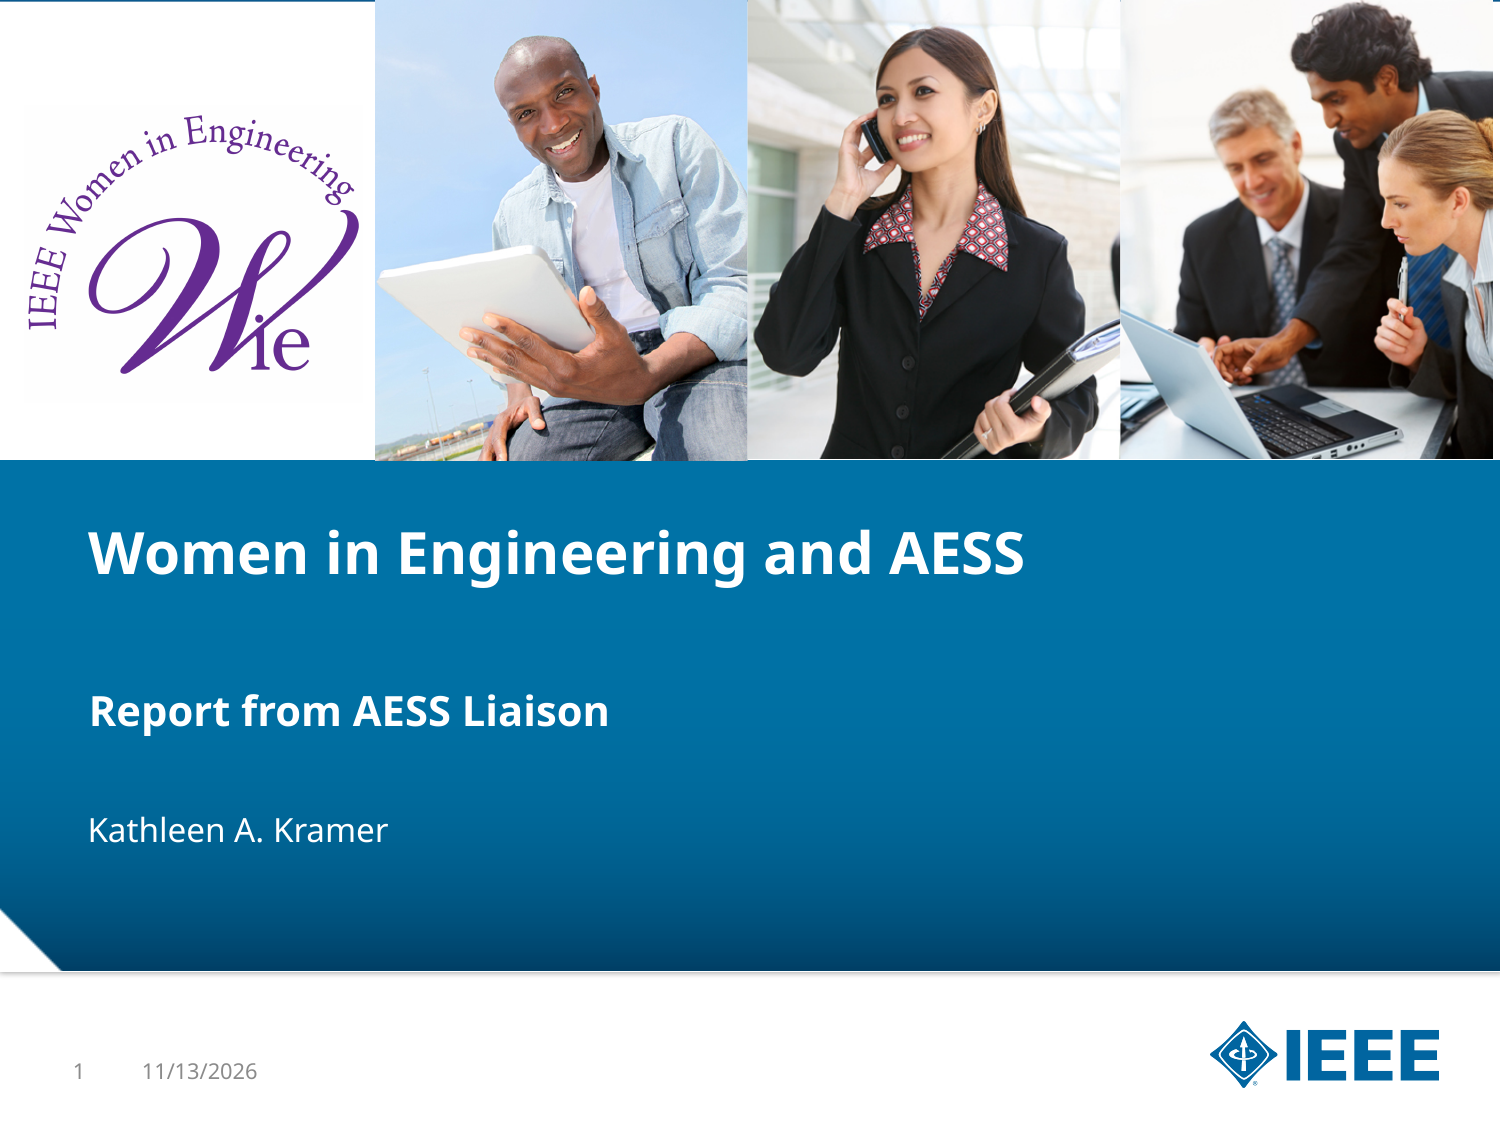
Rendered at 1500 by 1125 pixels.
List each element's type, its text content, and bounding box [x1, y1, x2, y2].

picture [0, 0, 1500, 460]
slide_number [141, 1042, 412, 1103]
subtitle Report from AESS Liaison [73, 683, 1372, 754]
list Kathleen A. Kramer [72, 801, 1372, 864]
picture [24, 105, 363, 403]
slide_number 1 [72, 1042, 132, 1103]
picture [0, 972, 1500, 1125]
title Women in Engineering and AESS [73, 518, 1500, 644]
